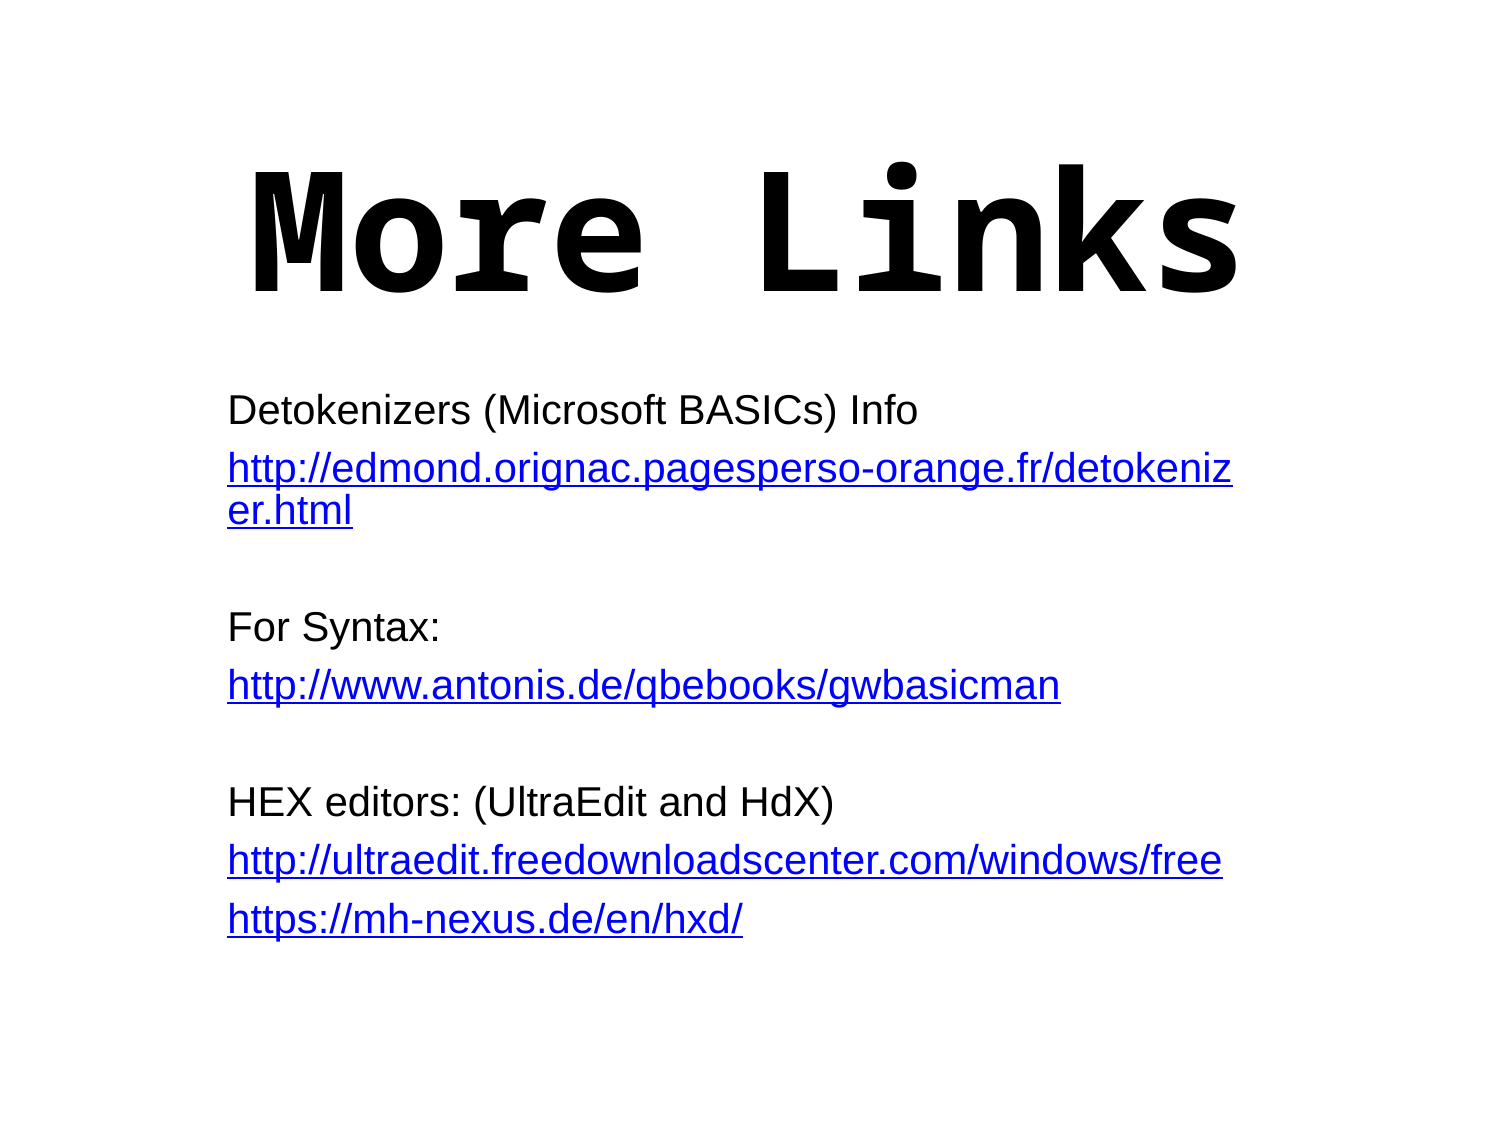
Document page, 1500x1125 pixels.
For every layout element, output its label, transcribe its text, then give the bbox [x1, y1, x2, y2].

subtitle Detokenizers (Microsoft BASICs) Info http://edmond.orignac.pagesperso-orange.fr/detokenizer.html For Syntax: http://www.antonis.de/qbebooks/gwbasicman HEX editors: (UltraEdit and HdX) http://ultraedit.freedownloadscenter.com/windows/free https://mh-nexus.de/en/hxd/ [212, 375, 1263, 1100]
title More Links [112, 99, 1388, 350]
